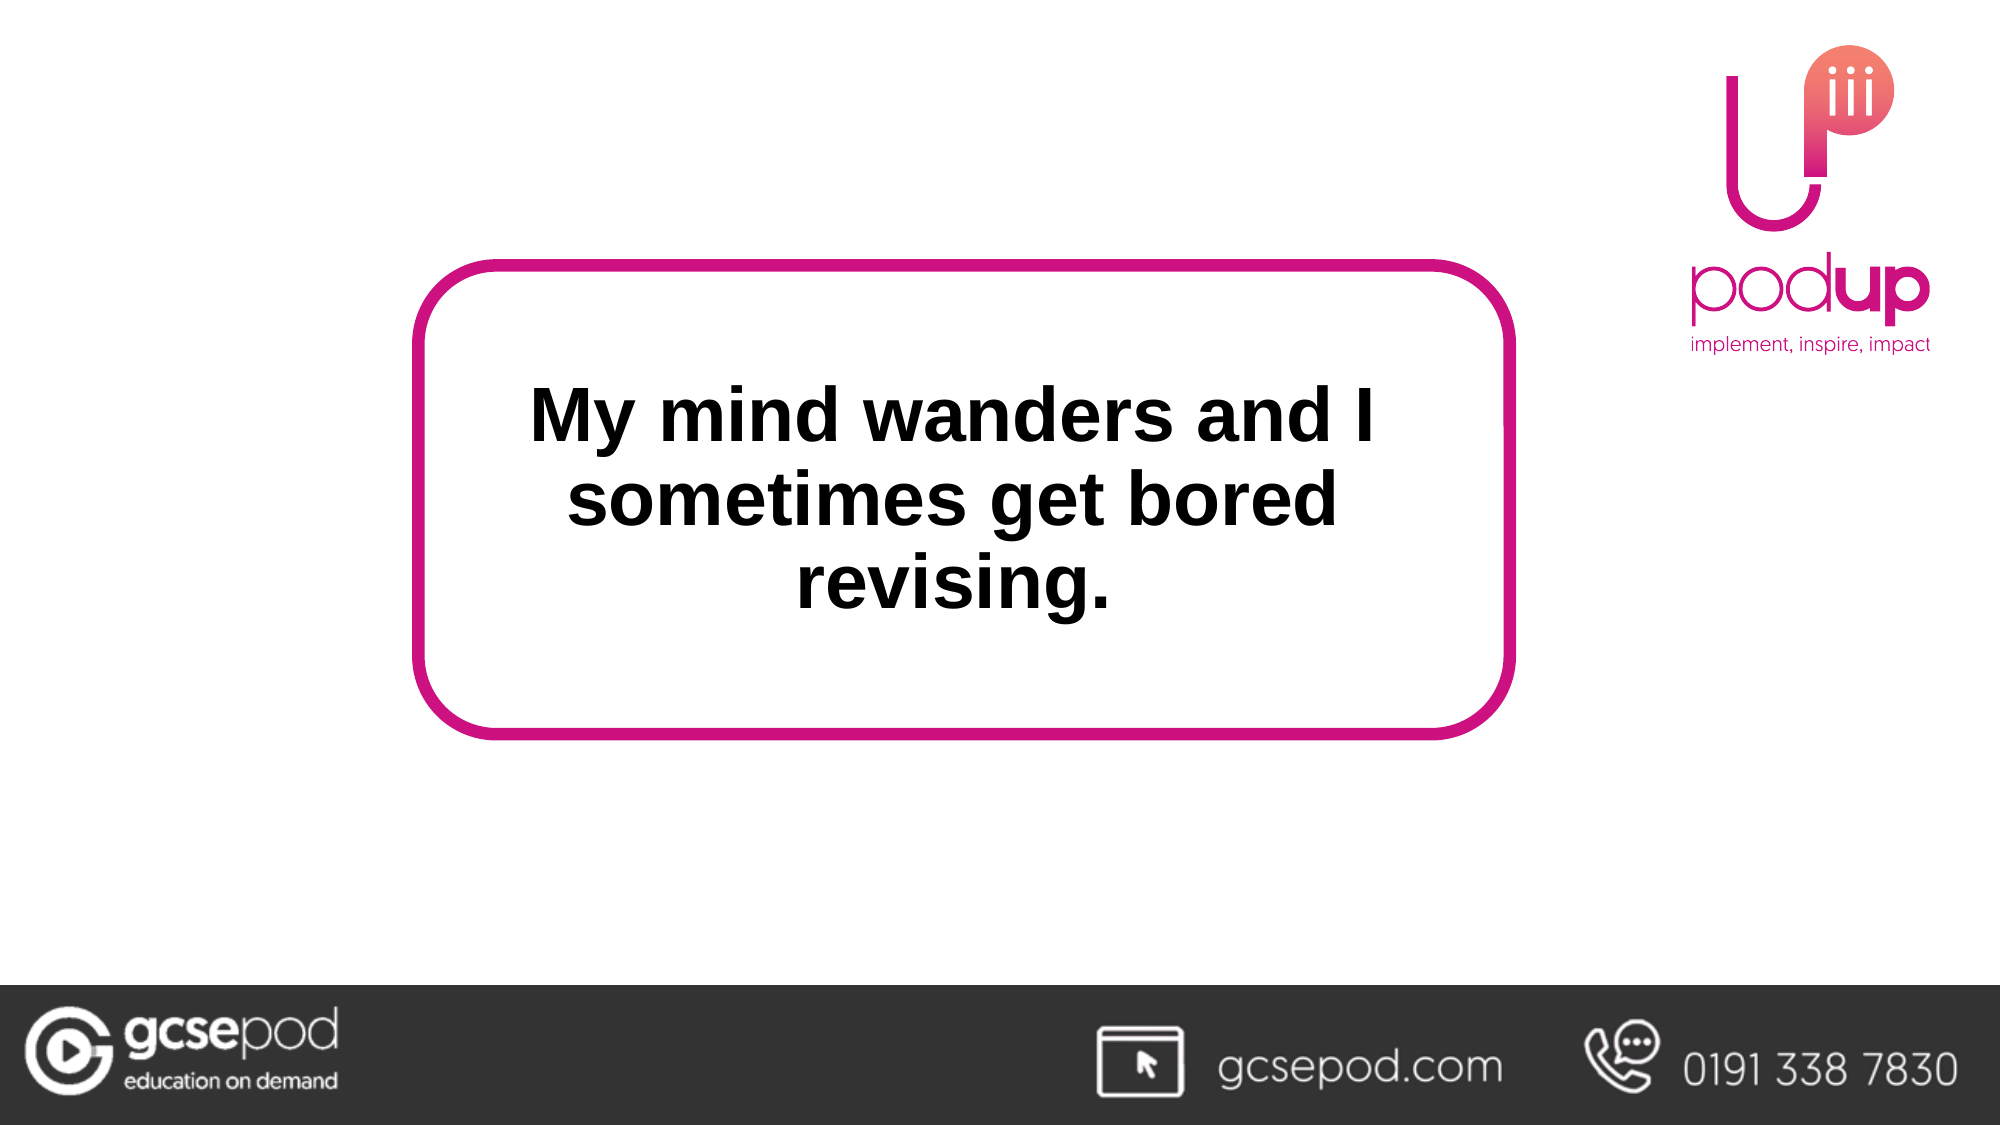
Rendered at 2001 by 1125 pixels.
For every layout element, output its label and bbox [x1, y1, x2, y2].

picture [1691, 45, 1930, 355]
picture [0, 985, 2000, 1125]
text_box [417, 264, 1511, 736]
